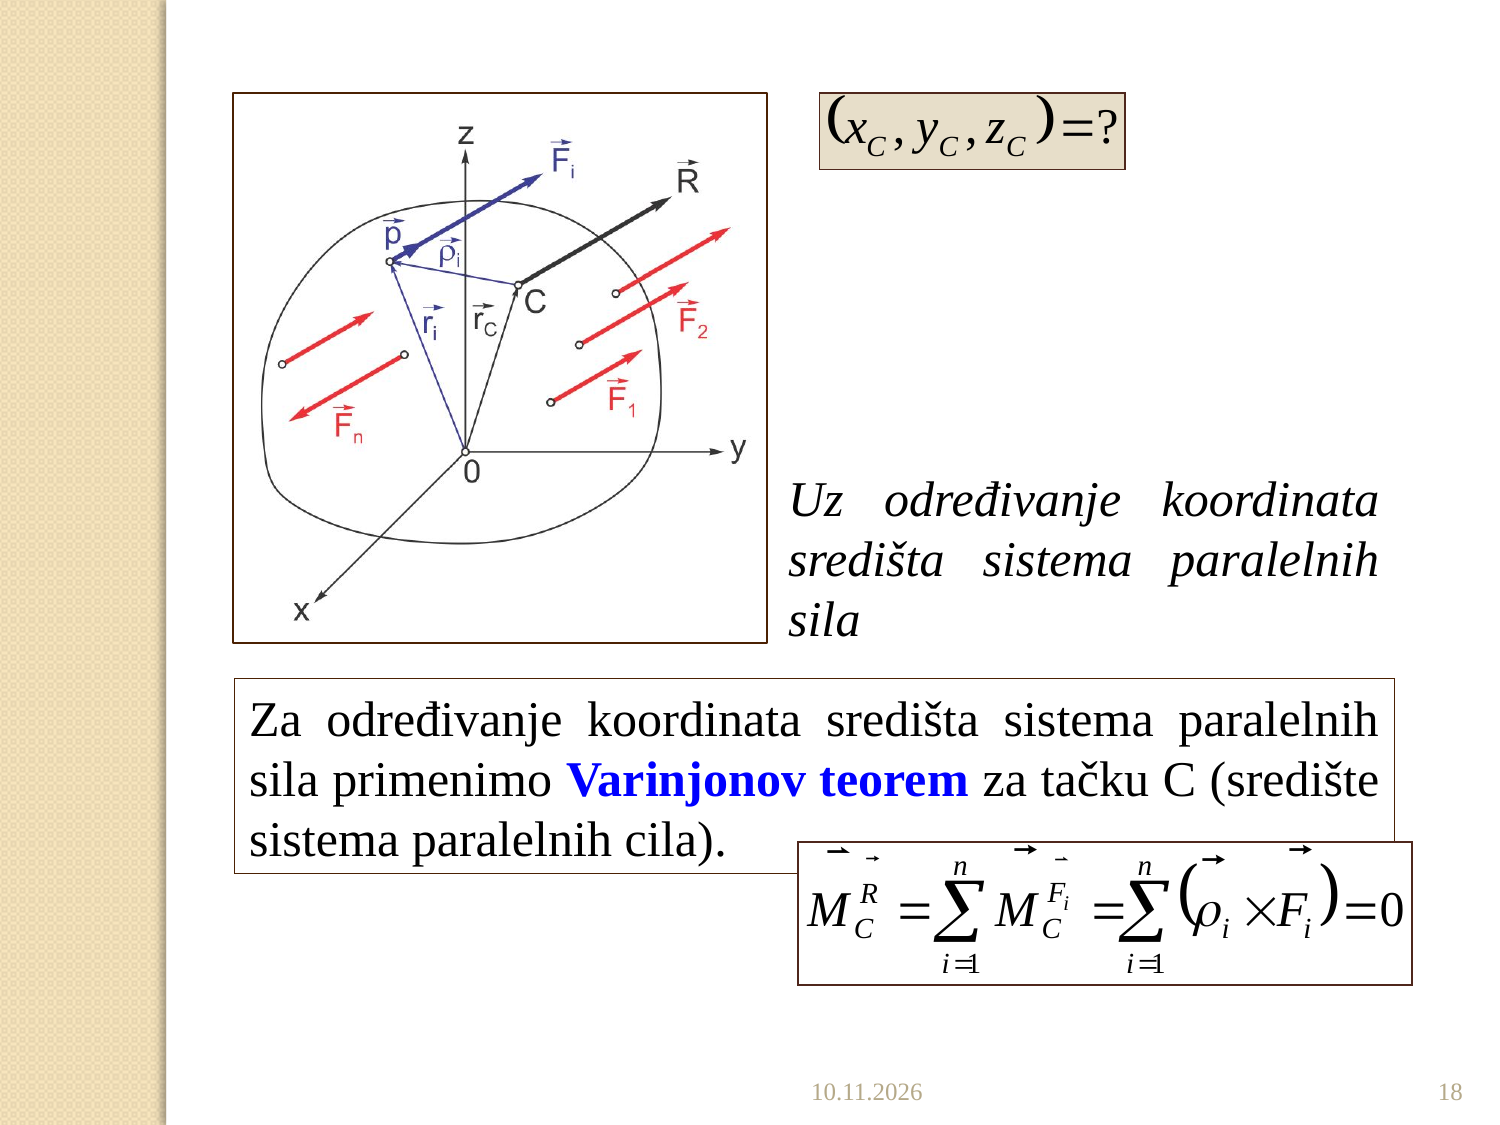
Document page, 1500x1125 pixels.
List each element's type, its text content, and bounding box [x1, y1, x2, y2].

text_box Za određivanje koordinata središta sistema paralelnih sila primenimo Varinjonov teorem za tačku C (središte sistema paralelnih cila). [234, 678, 1395, 874]
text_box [820, 93, 1125, 169]
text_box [798, 842, 1412, 985]
slide_number 18 [1413, 1034, 1488, 1113]
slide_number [587, 1034, 938, 1113]
picture [234, 93, 767, 643]
text_box Uz određivanje koordinata središta sistema paralelnih sila [773, 459, 1395, 654]
